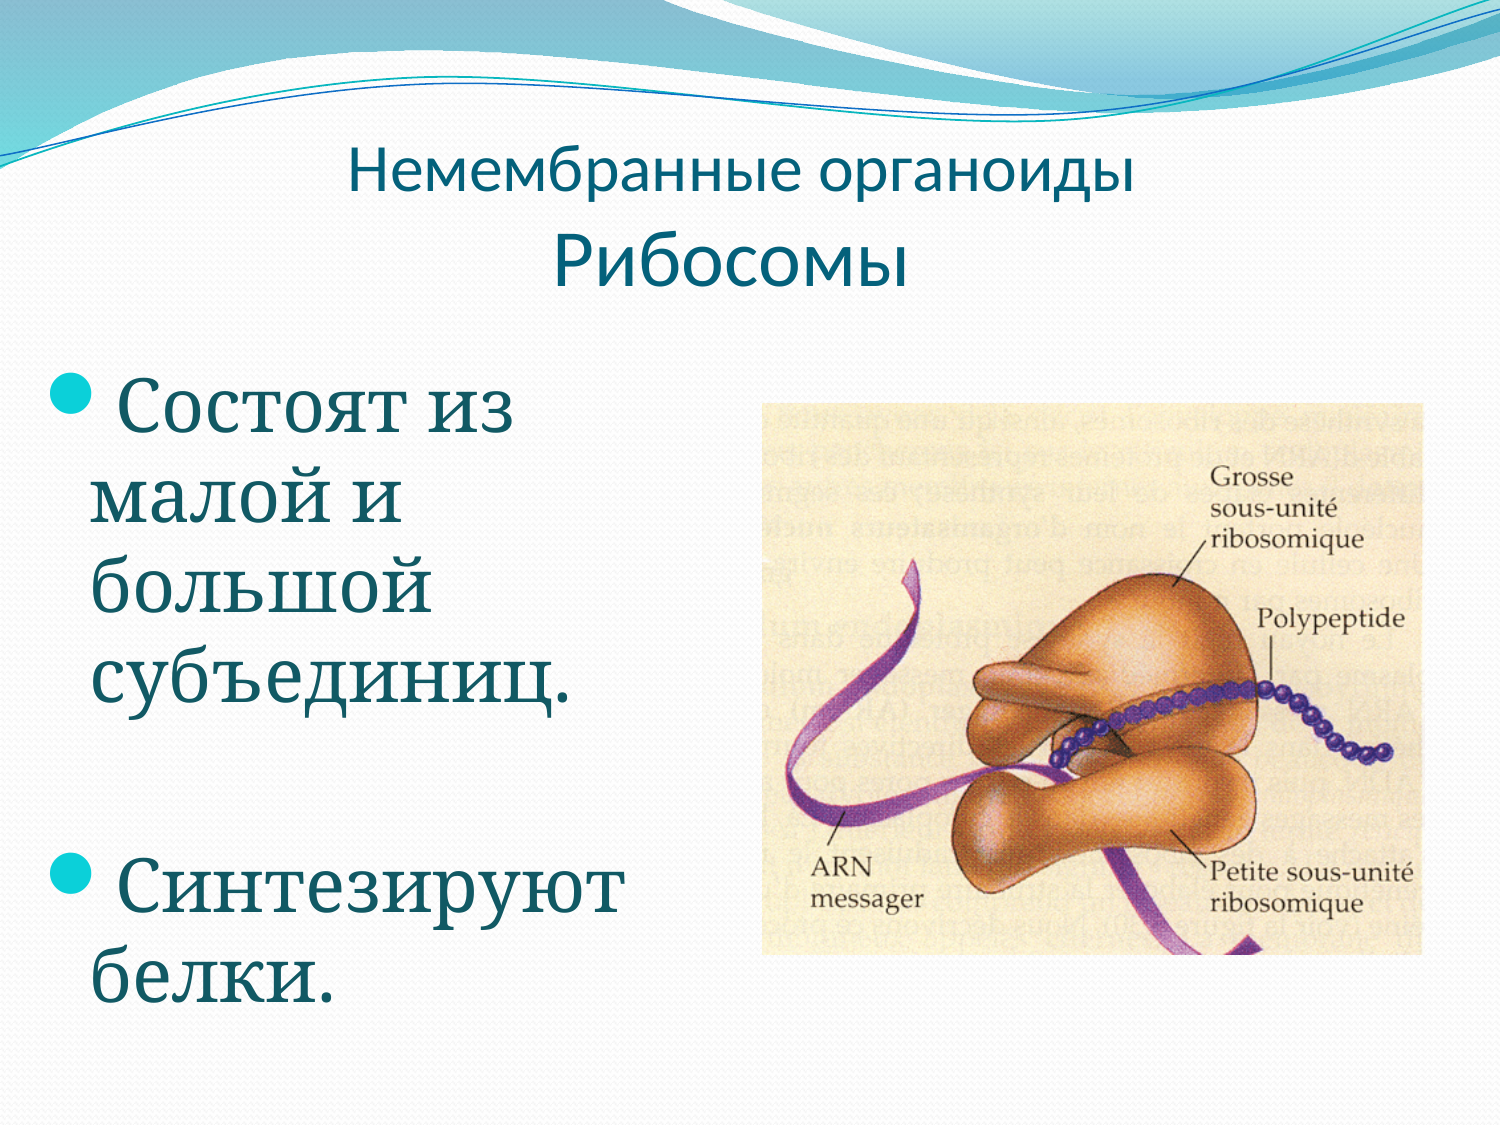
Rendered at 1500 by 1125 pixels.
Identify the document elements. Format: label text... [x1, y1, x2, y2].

list Состоят из малой и большой субъединиц. Синтезируют белки. [29, 349, 762, 1043]
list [762, 402, 1426, 955]
title Немембранные органоиды Рибосомы [75, 115, 1425, 303]
